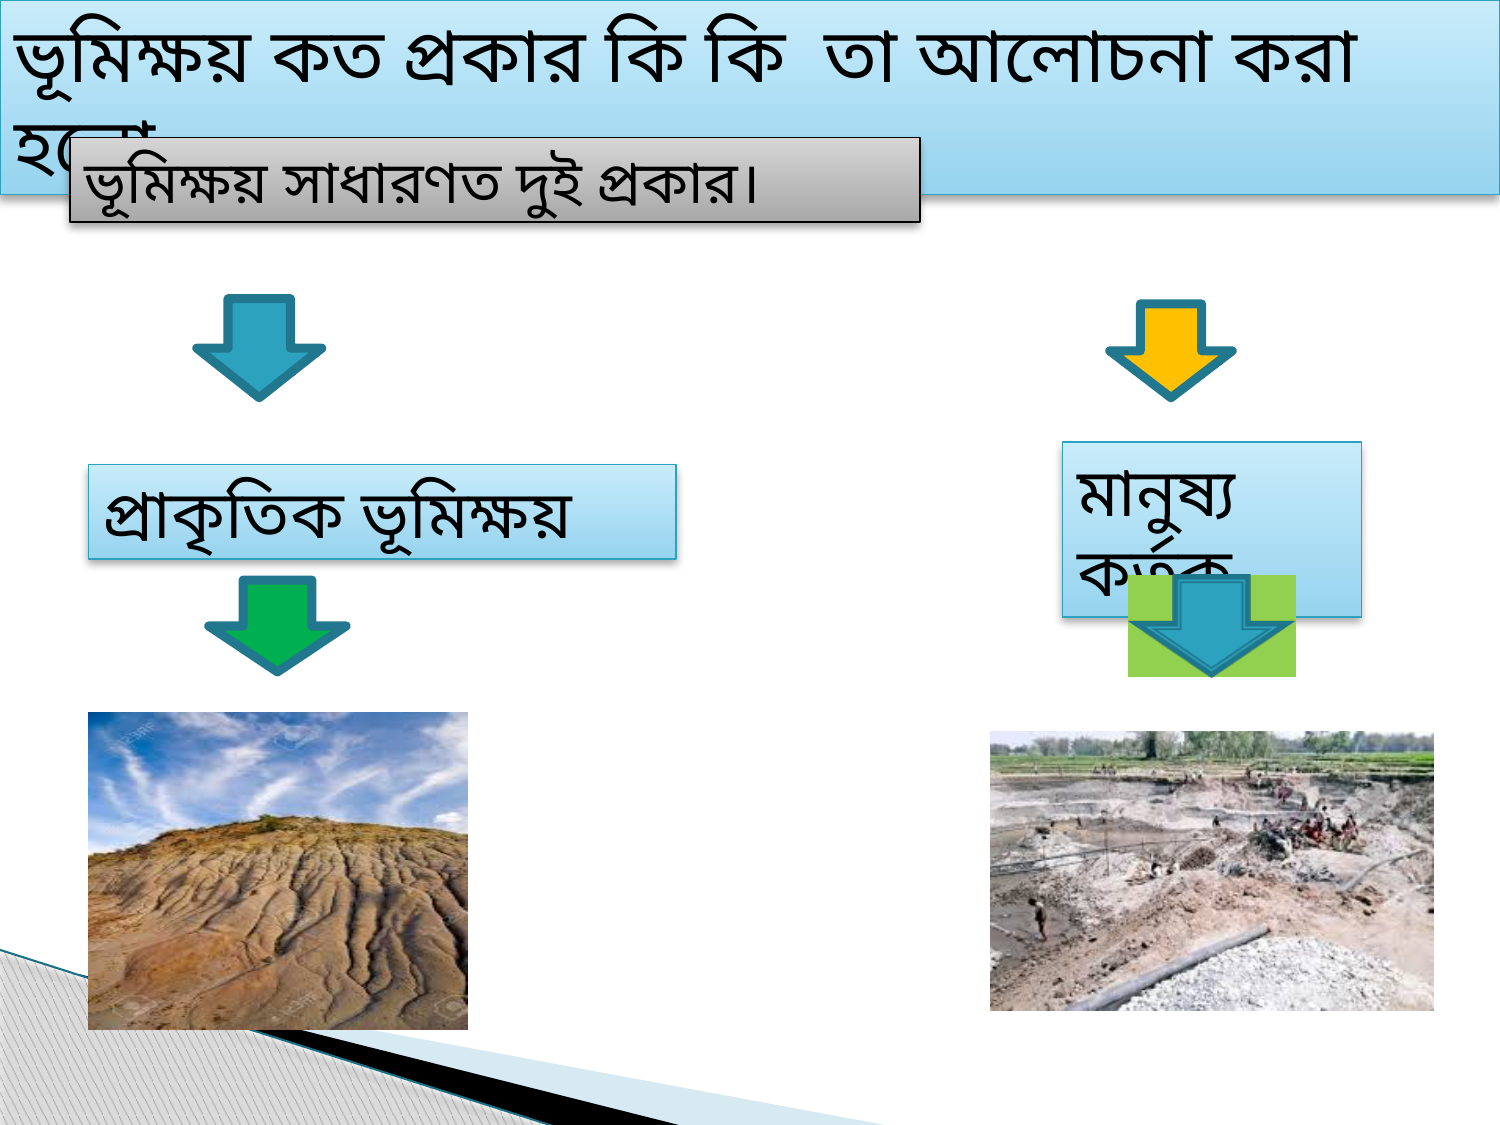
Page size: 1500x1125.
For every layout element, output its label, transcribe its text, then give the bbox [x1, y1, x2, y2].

text_box [204, 575, 351, 677]
text_box ভূমিক্ষয় সাধারণত দুই প্রকার। [69, 137, 921, 223]
text_box ভূমিক্ষয় কত প্রকার কি কি তা আলোচনা করা হলো [0, 0, 1500, 195]
text_box [192, 294, 327, 403]
picture [990, 731, 1434, 1011]
text_box প্রাকৃতিক ভূমিক্ষয় [88, 464, 677, 560]
text_box মানুষ্য কর্তৃক [1062, 441, 1362, 618]
picture [88, 712, 468, 1030]
text_box [1105, 299, 1237, 403]
picture [1127, 574, 1297, 678]
